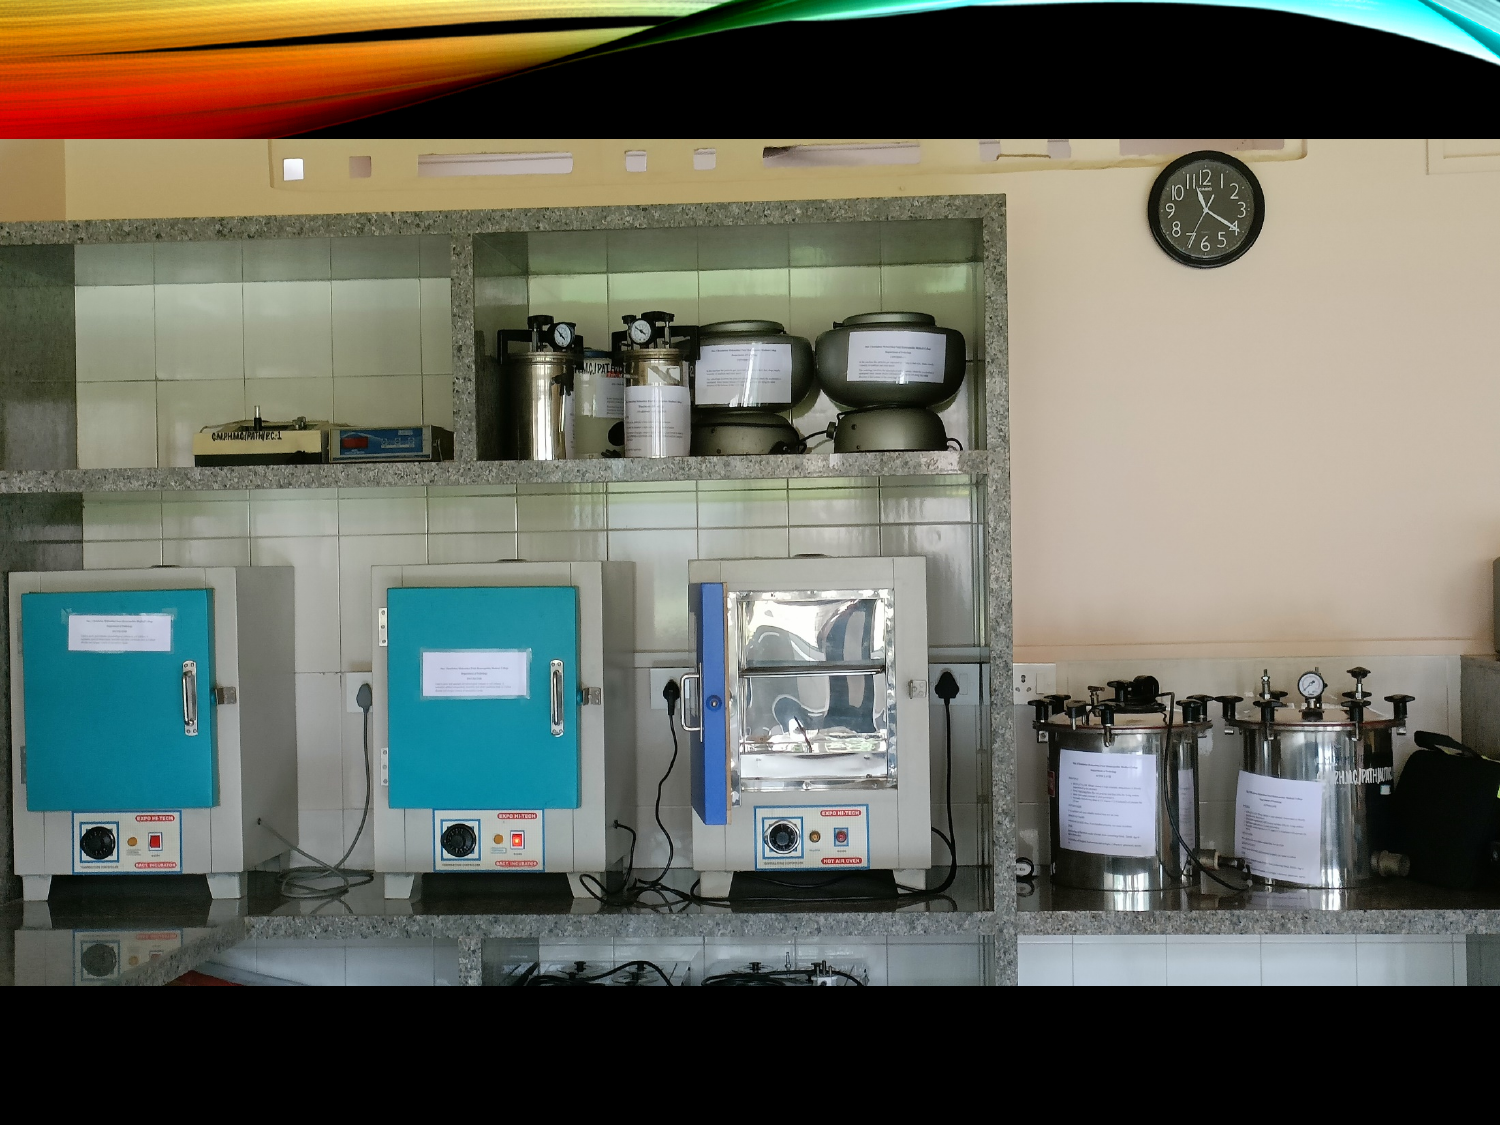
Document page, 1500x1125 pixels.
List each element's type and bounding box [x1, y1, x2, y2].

picture [0, 0, 1500, 986]
